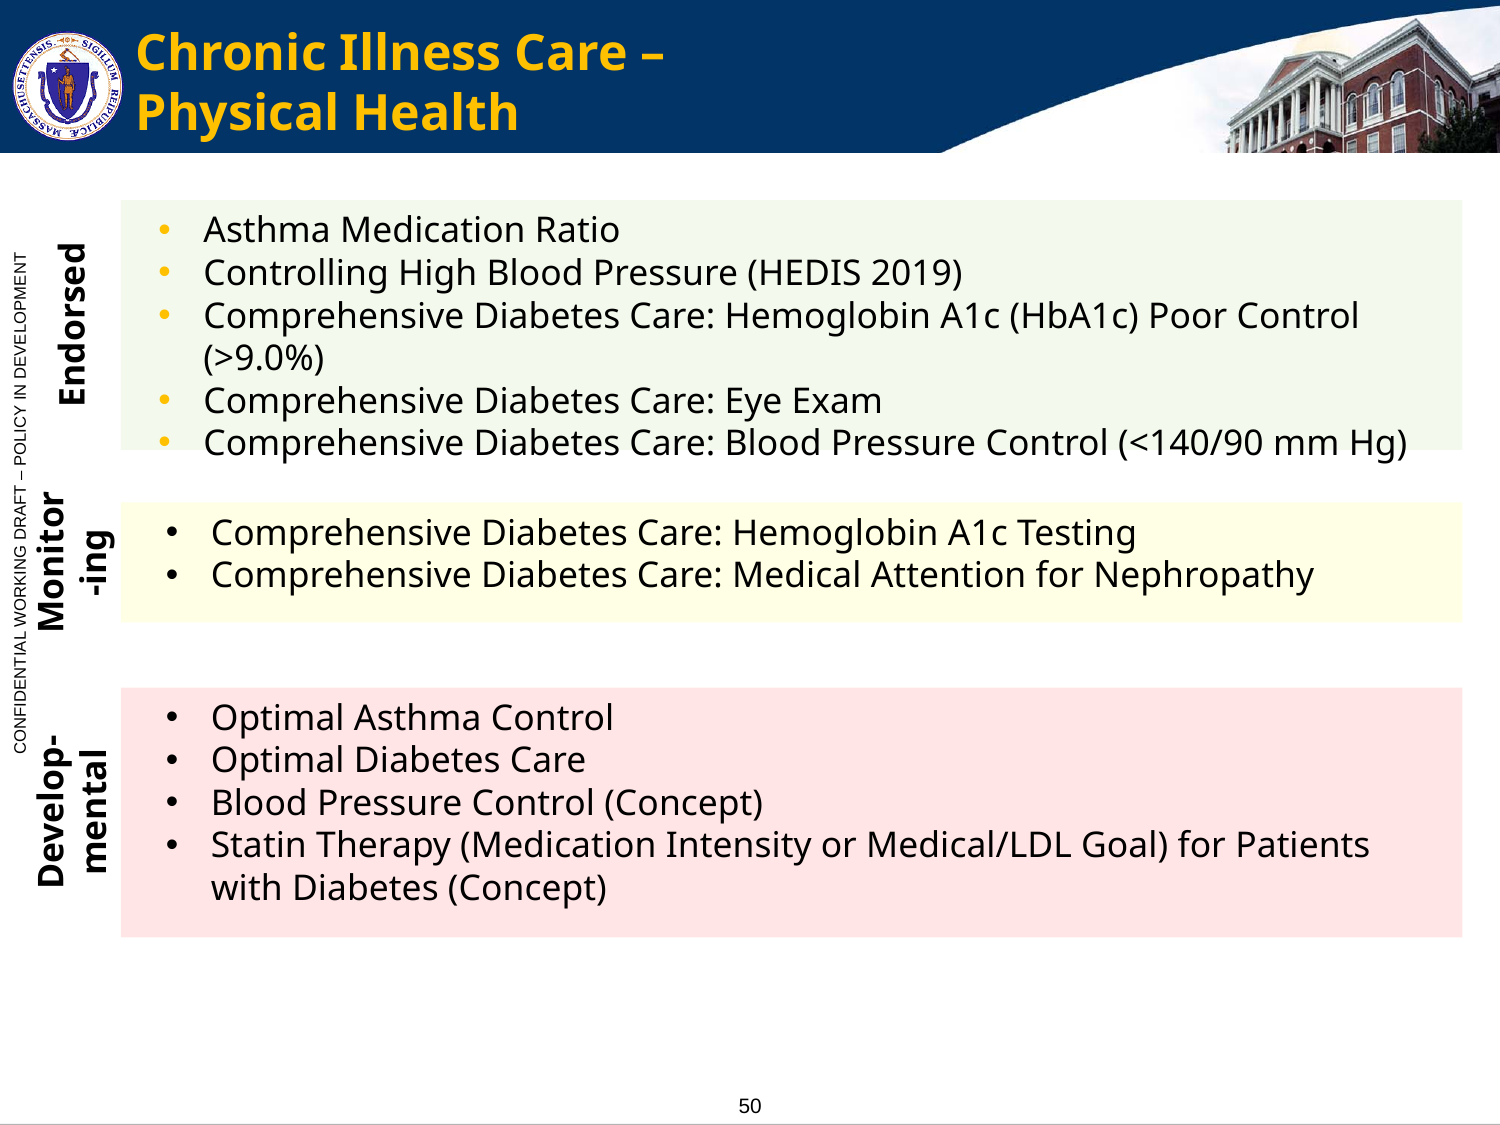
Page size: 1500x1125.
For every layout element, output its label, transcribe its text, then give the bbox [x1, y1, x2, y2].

title Chronic Illness Care – Physical Health [120, 17, 1051, 144]
text_box Endorsed [33, 200, 108, 450]
text_box Comprehensive Diabetes Care: Hemoglobin A1c Testing Comprehensive Diabetes Care: Medical Attention for Nephropathy [129, 502, 1463, 623]
picture [0, 0, 1500, 153]
list Asthma Medication Ratio Controlling High Blood Pressure (HEDIS 2019) Comprehensive Diabetes Care: Hemoglobin A1c (HbA1c) Poor Control (>9.0%) Comprehensive Diabetes Care: Eye Exam Comprehensive Diabetes Care: Blood Pressure Control (<140/90 mm Hg) [120, 199, 1463, 450]
text_box Develop-mental [12, 699, 129, 925]
text_box Monitor-ing [12, 474, 129, 650]
text_box Optimal Asthma Control Optimal Diabetes Care Blood Pressure Control (Concept) Statin Therapy (Medication Intensity or Medical/LDL Goal) for Patients with Diabetes (Concept) [120, 687, 1463, 938]
